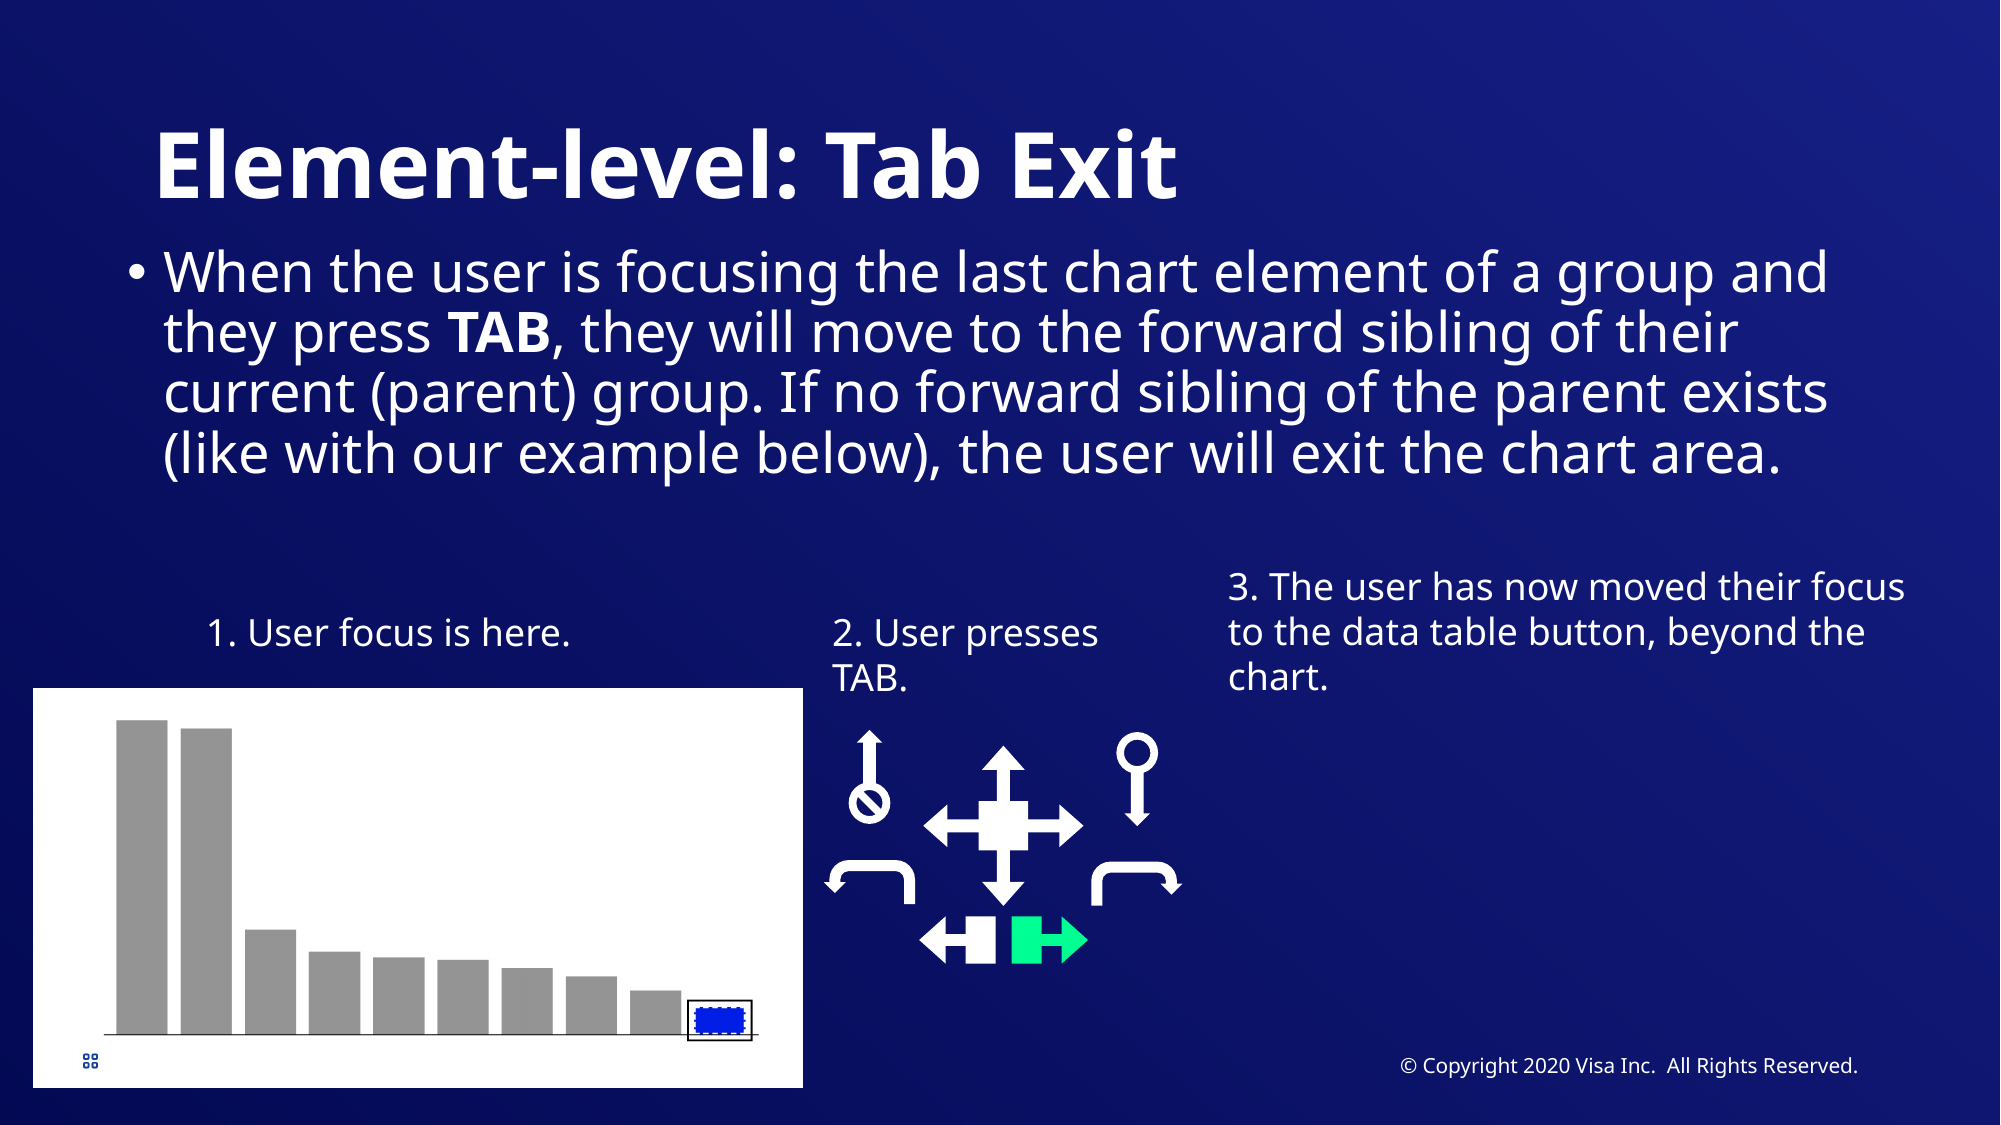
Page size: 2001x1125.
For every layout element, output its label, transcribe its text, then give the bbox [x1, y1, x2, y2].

text_box 3. The user has now moved their focus to the data table button, beyond the chart. [1213, 556, 1957, 706]
footer © Copyright 2020 Visa Inc. All Rights Reserved. [1291, 1035, 1967, 1096]
title Element-level: Tab Exit [137, 59, 1863, 236]
text_box 1. User focus is here. [191, 601, 587, 662]
text_box 2. User presses TAB. [817, 601, 1190, 707]
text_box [823, 729, 1183, 964]
picture [33, 688, 803, 1088]
list When the user is focusing the last chart element of a group and they press TAB, they will move to the forward sibling of their current (parent) group. If no forward sibling of the parent exists (like with our example below), the user will exit the chart area. [112, 236, 1911, 543]
